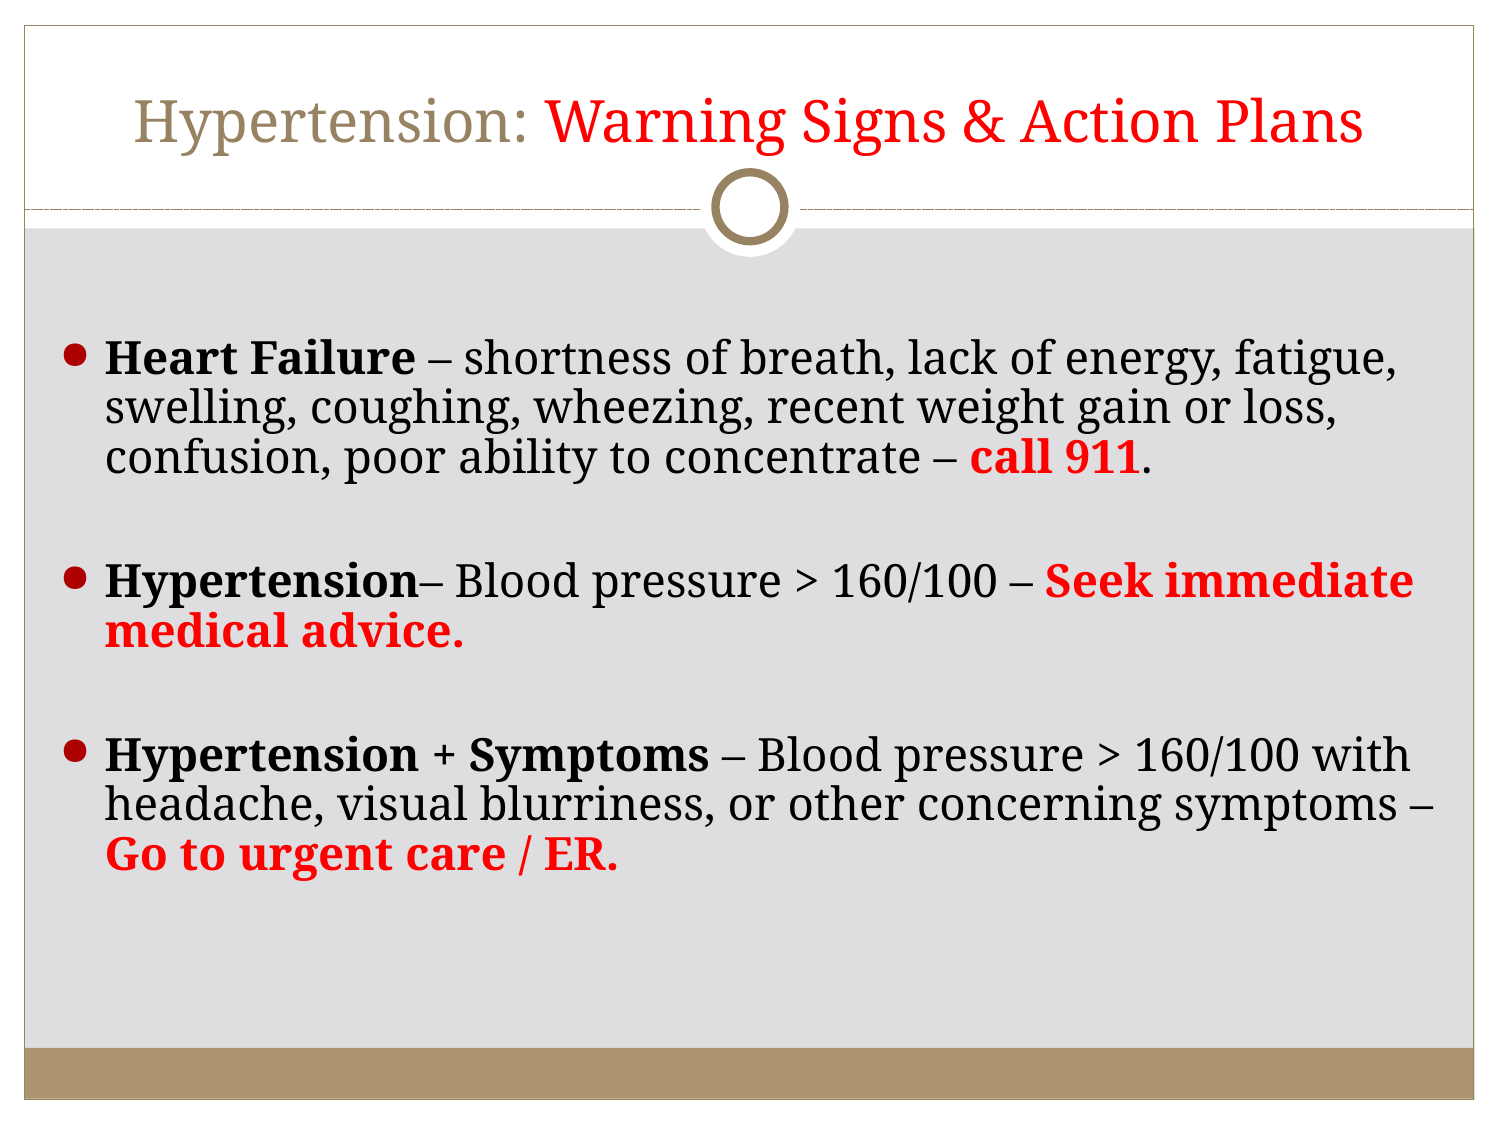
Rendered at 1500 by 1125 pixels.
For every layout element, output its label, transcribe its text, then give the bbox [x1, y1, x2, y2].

list Heart Failure – shortness of breath, lack of energy, fatigue, swelling, coughing, wheezing, recent weight gain or loss, confusion, poor ability to concentrate – call 911. Hypertension– Blood pressure > 160/100 – Seek immediate medical advice. Hypertension + Symptoms – Blood pressure > 160/100 with headache, visual blurriness, or other concerning symptoms – Go to urgent care / ER. [51, 327, 1448, 914]
title Hypertension: Warning Signs & Action Plans [48, 36, 1450, 163]
